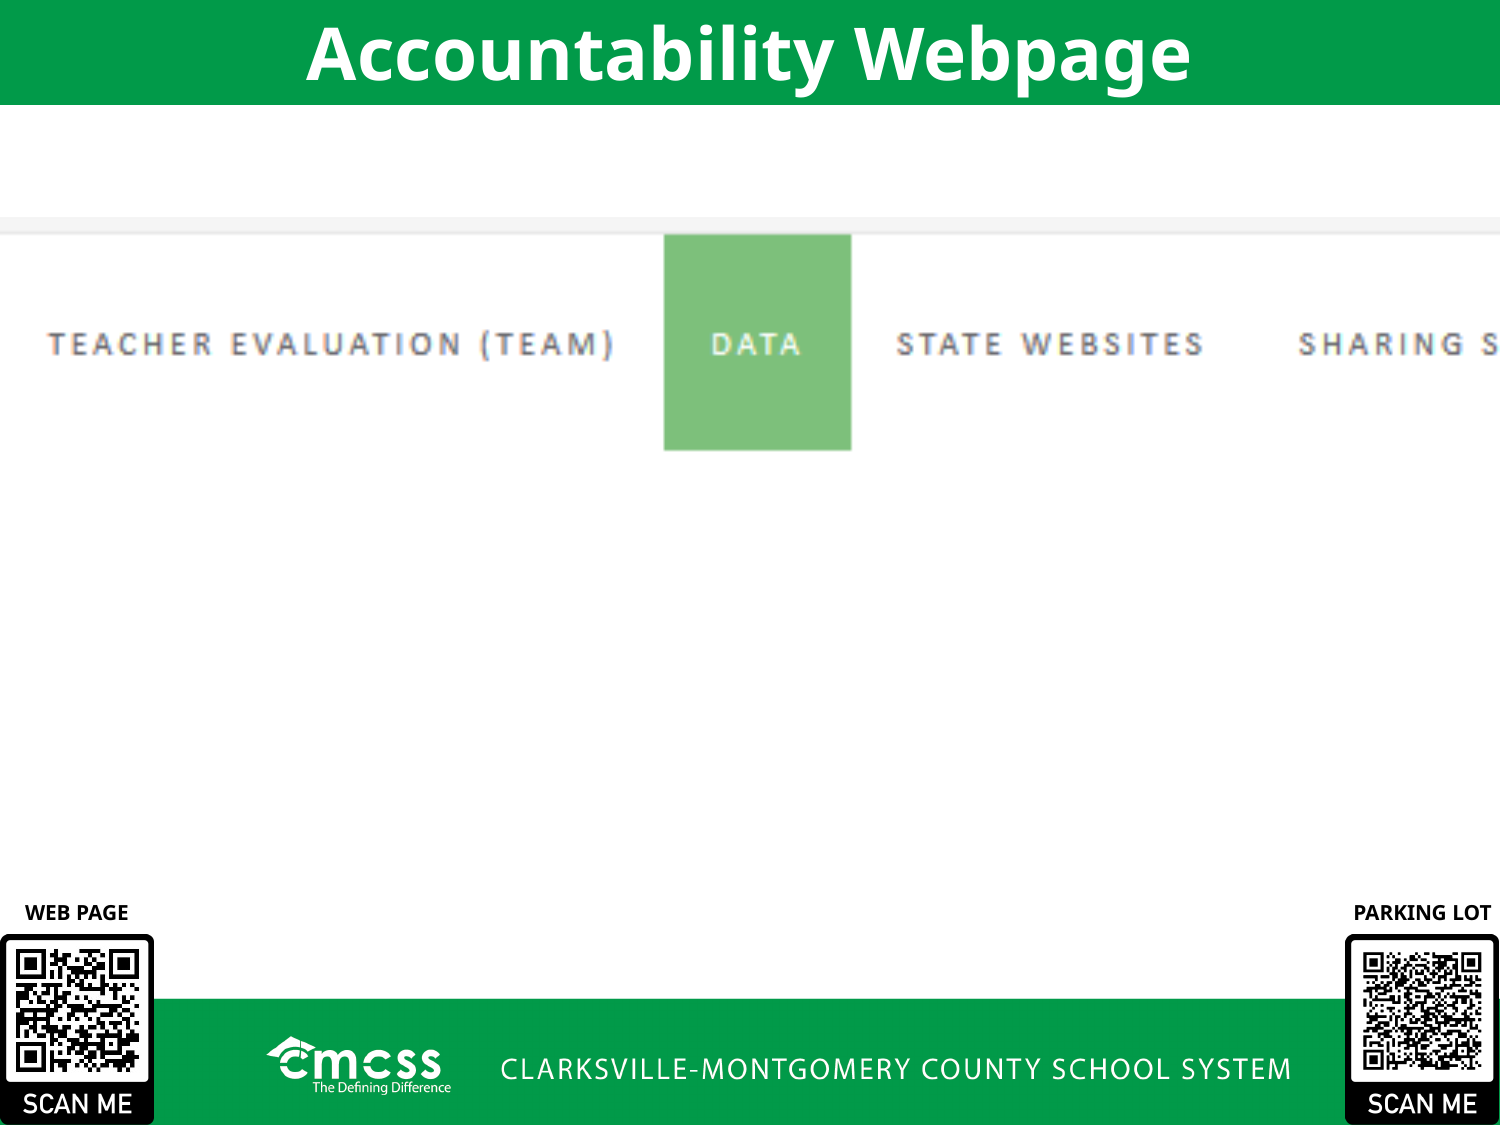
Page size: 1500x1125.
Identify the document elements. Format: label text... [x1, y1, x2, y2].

picture [0, 105, 1500, 1125]
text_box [1345, 892, 1500, 1125]
text_box Accountability Webpage [0, 0, 1500, 103]
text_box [0, 892, 154, 1125]
